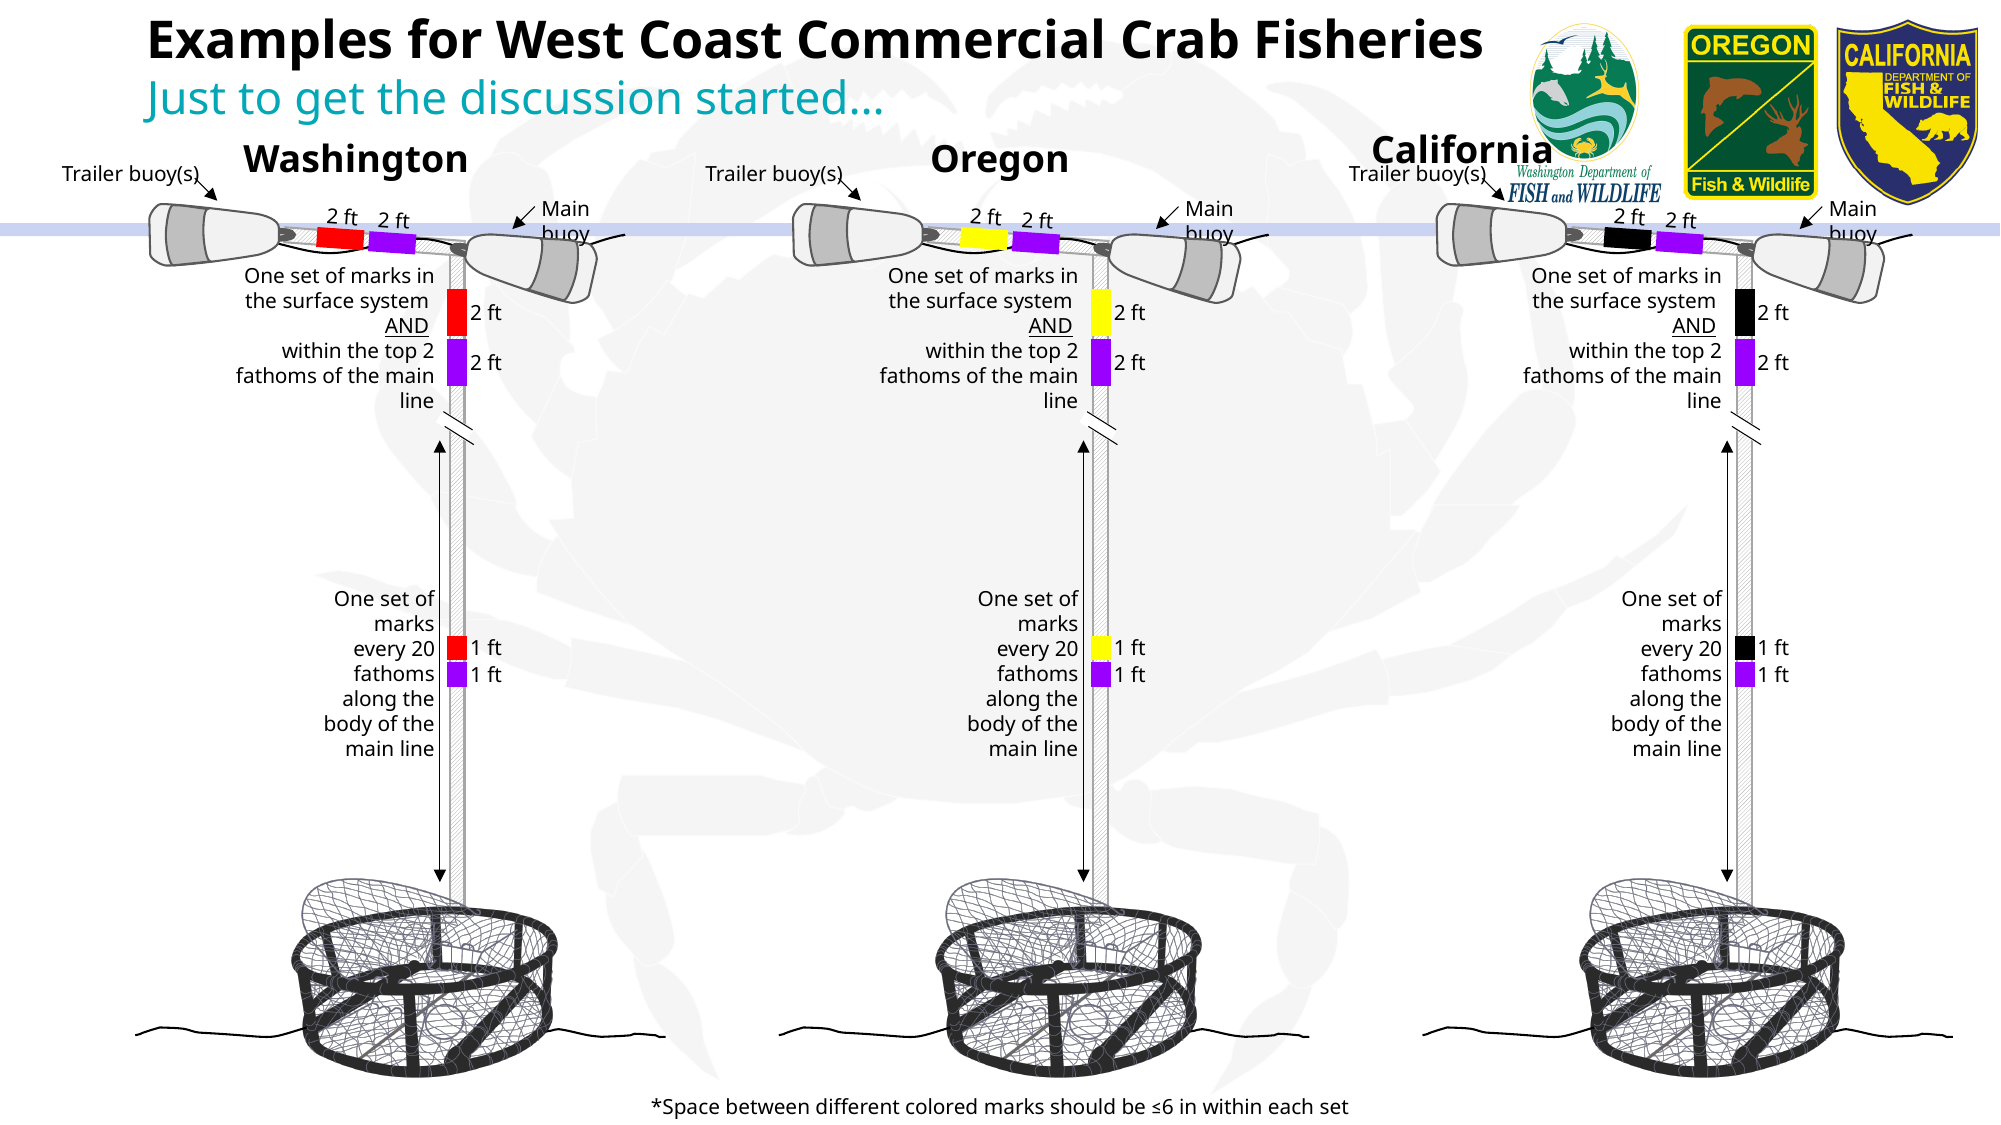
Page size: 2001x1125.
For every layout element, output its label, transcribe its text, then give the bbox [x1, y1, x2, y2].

text_box Examples for West Coast Commercial Crab Fisheries Just to get the discussion started… [132, 0, 1868, 118]
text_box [46, 118, 1953, 1078]
picture [1868, 18, 1978, 206]
text_box *Space between different colored marks should be ≤6 in within each set [524, 1086, 1476, 1125]
